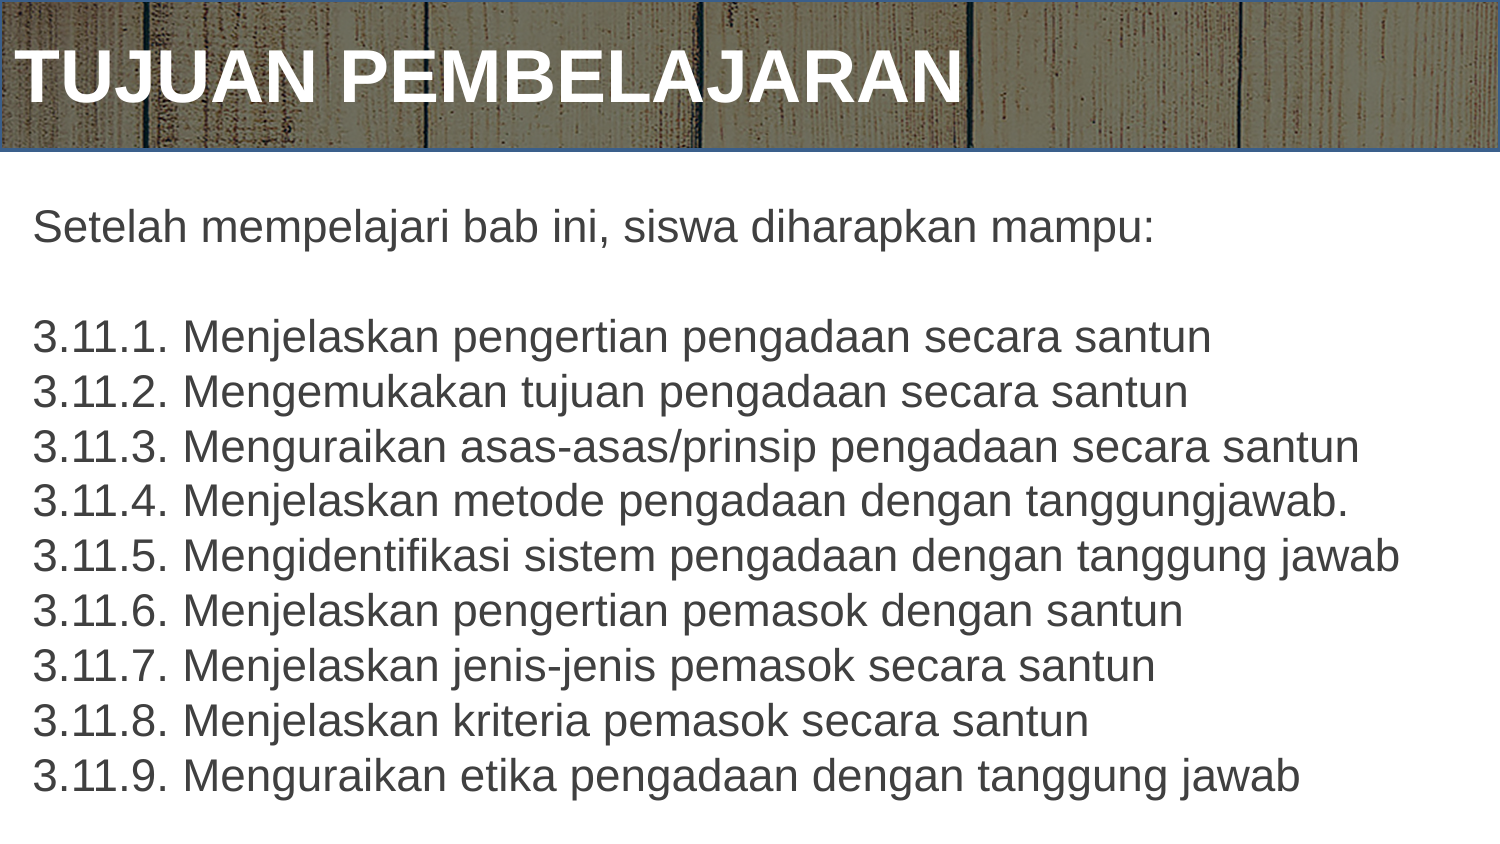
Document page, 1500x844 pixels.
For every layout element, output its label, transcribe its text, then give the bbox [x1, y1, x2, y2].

list Setelah mempelajari bab ini, siswa diharapkan mampu: 3.11.1. Menjelaskan pengertian pengadaan secara santun 3.11.2. Mengemukakan tujuan pengadaan secara santun 3.11.3. Menguraikan asas-asas/prinsip pengadaan secara santun 3.11.4. Menjelaskan metode pengadaan dengan tanggungjawab. 3.11.5. Mengidentifikasi sistem pengadaan dengan tanggung jawab 3.11.6. Menjelaskan pengertian pemasok dengan santun 3.11.7. Menjelaskan jenis-jenis pemasok secara santun 3.11.8. Menjelaskan kriteria pemasok secara santun 3.11.9. Menguraikan etika pengadaan dengan tanggung jawab [17, 185, 1483, 812]
text_box [0, 146, 1500, 152]
picture [0, 152, 1500, 844]
title TUJUAN PEMBELAJARAN [0, 0, 1500, 146]
